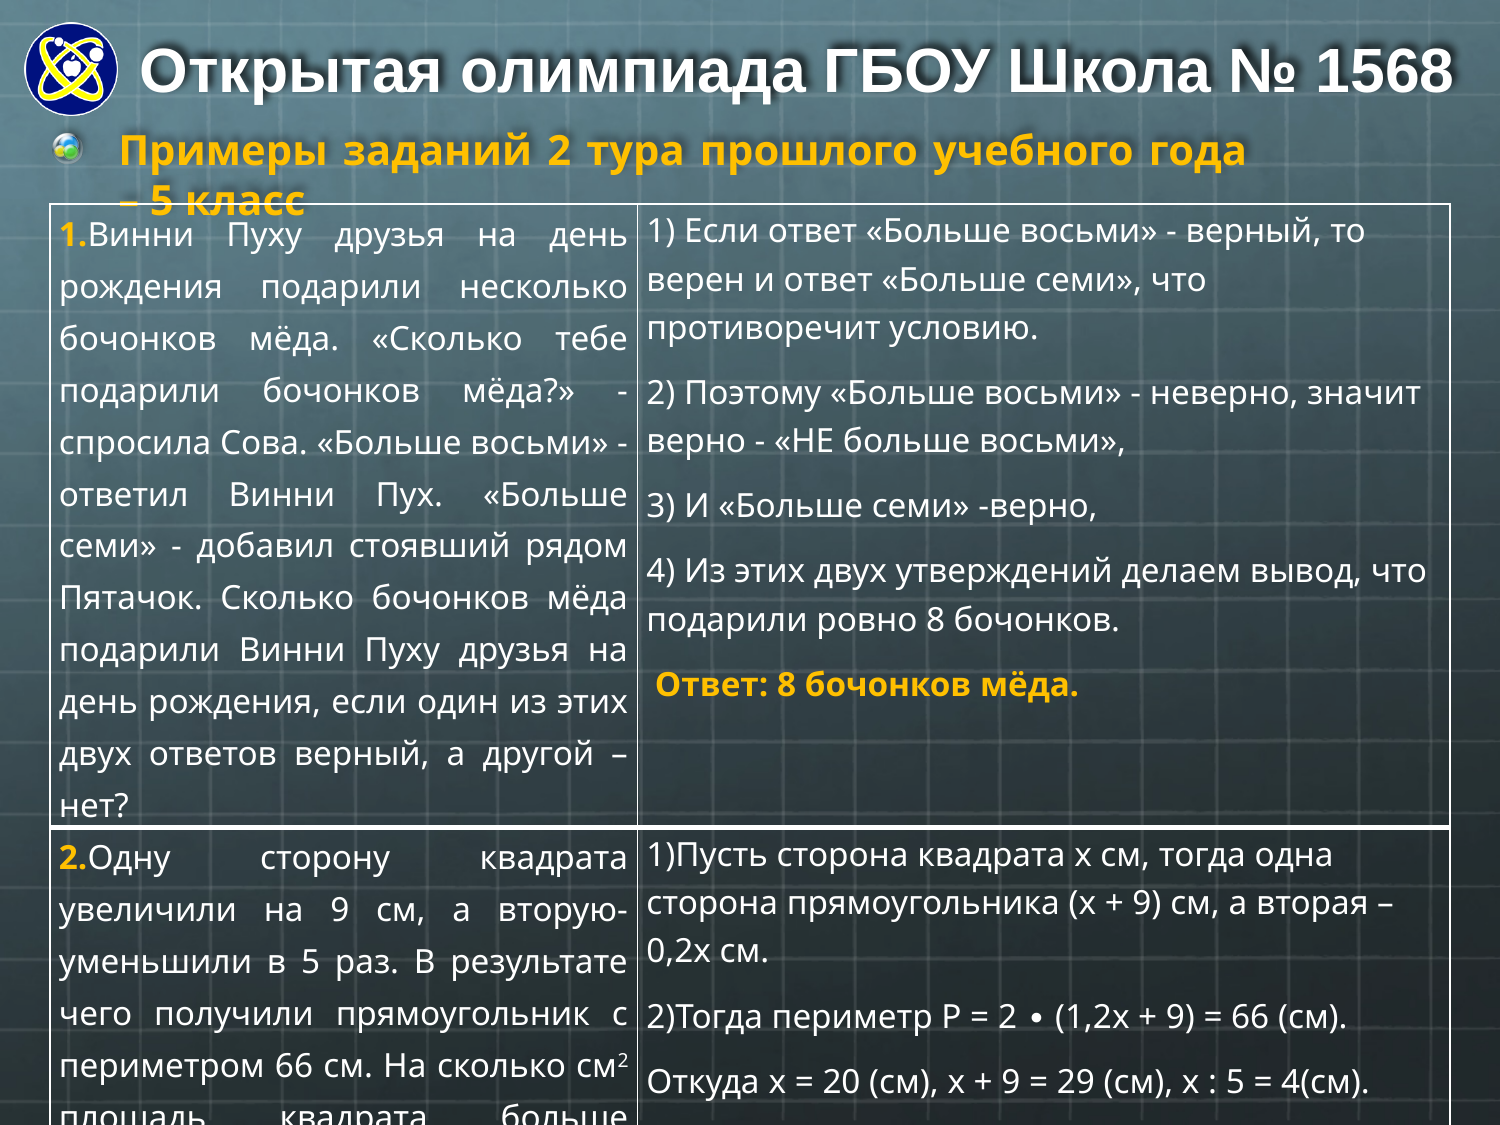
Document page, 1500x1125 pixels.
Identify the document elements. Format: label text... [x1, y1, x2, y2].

text_box Открытая олимпиада ГБОУ Школа № 1568 [145, 22, 1475, 112]
picture [0, 0, 1500, 1125]
table_header 1) Если ответ «Больше восьми» - верный, то верен и ответ «Больше семи», что противоречит условию. 2) Поэтому «Больше восьми» - неверно, значит верно - «НЕ больше восьми», 3) И «Больше семи» -верно, 4) Из этих двух утверждений делаем вывод, что подарили ровно 8 бочонков. Ответ: 8 бочонков мёда. [638, 205, 1449, 825]
text_box Примеры заданий 2 тура прошлого учебного года – 5 класс [37, 116, 1263, 176]
table_cell 2.Одну сторону квадрата увеличили на 9 см, а вторую- уменьшили в 5 раз. В результате чего получили прямоугольник с периметром 66 см. На сколько см2 площадь квадрата больше площади прямоугольника? [51, 830, 637, 1125]
table_cell 1)Пусть сторона квадрата х см, тогда одна сторона прямоугольника (х + 9) см, а вторая – 0,2х см. 2)Тогда периметр Р = 2 ∙ (1,2х + 9) = 66 (см). Откуда х = 20 (см), х + 9 = 29 (см), х : 5 = 4(см). 3)Площадь квадрата 20 ∙ 20 = 400 (см2), а площадь прямоугольника 29 ∙ 4 = 116 (см2). 4)400 – 116 = 284 (см2) Ответ: 284 см2. [638, 830, 1449, 1125]
table_header 1.Винни Пуху друзья на день рождения подарили несколько бочонков мёда. «Сколько тебе подарили бочонков мёда?» - спросила Сова. «Больше восьми» - ответил Винни Пух. «Больше семи» - добавил стоявший рядом Пятачок. Сколько бочонков мёда подарили Винни Пуху друзья на день рождения, если один из этих двух ответов верный, а другой – нет? [51, 205, 637, 825]
